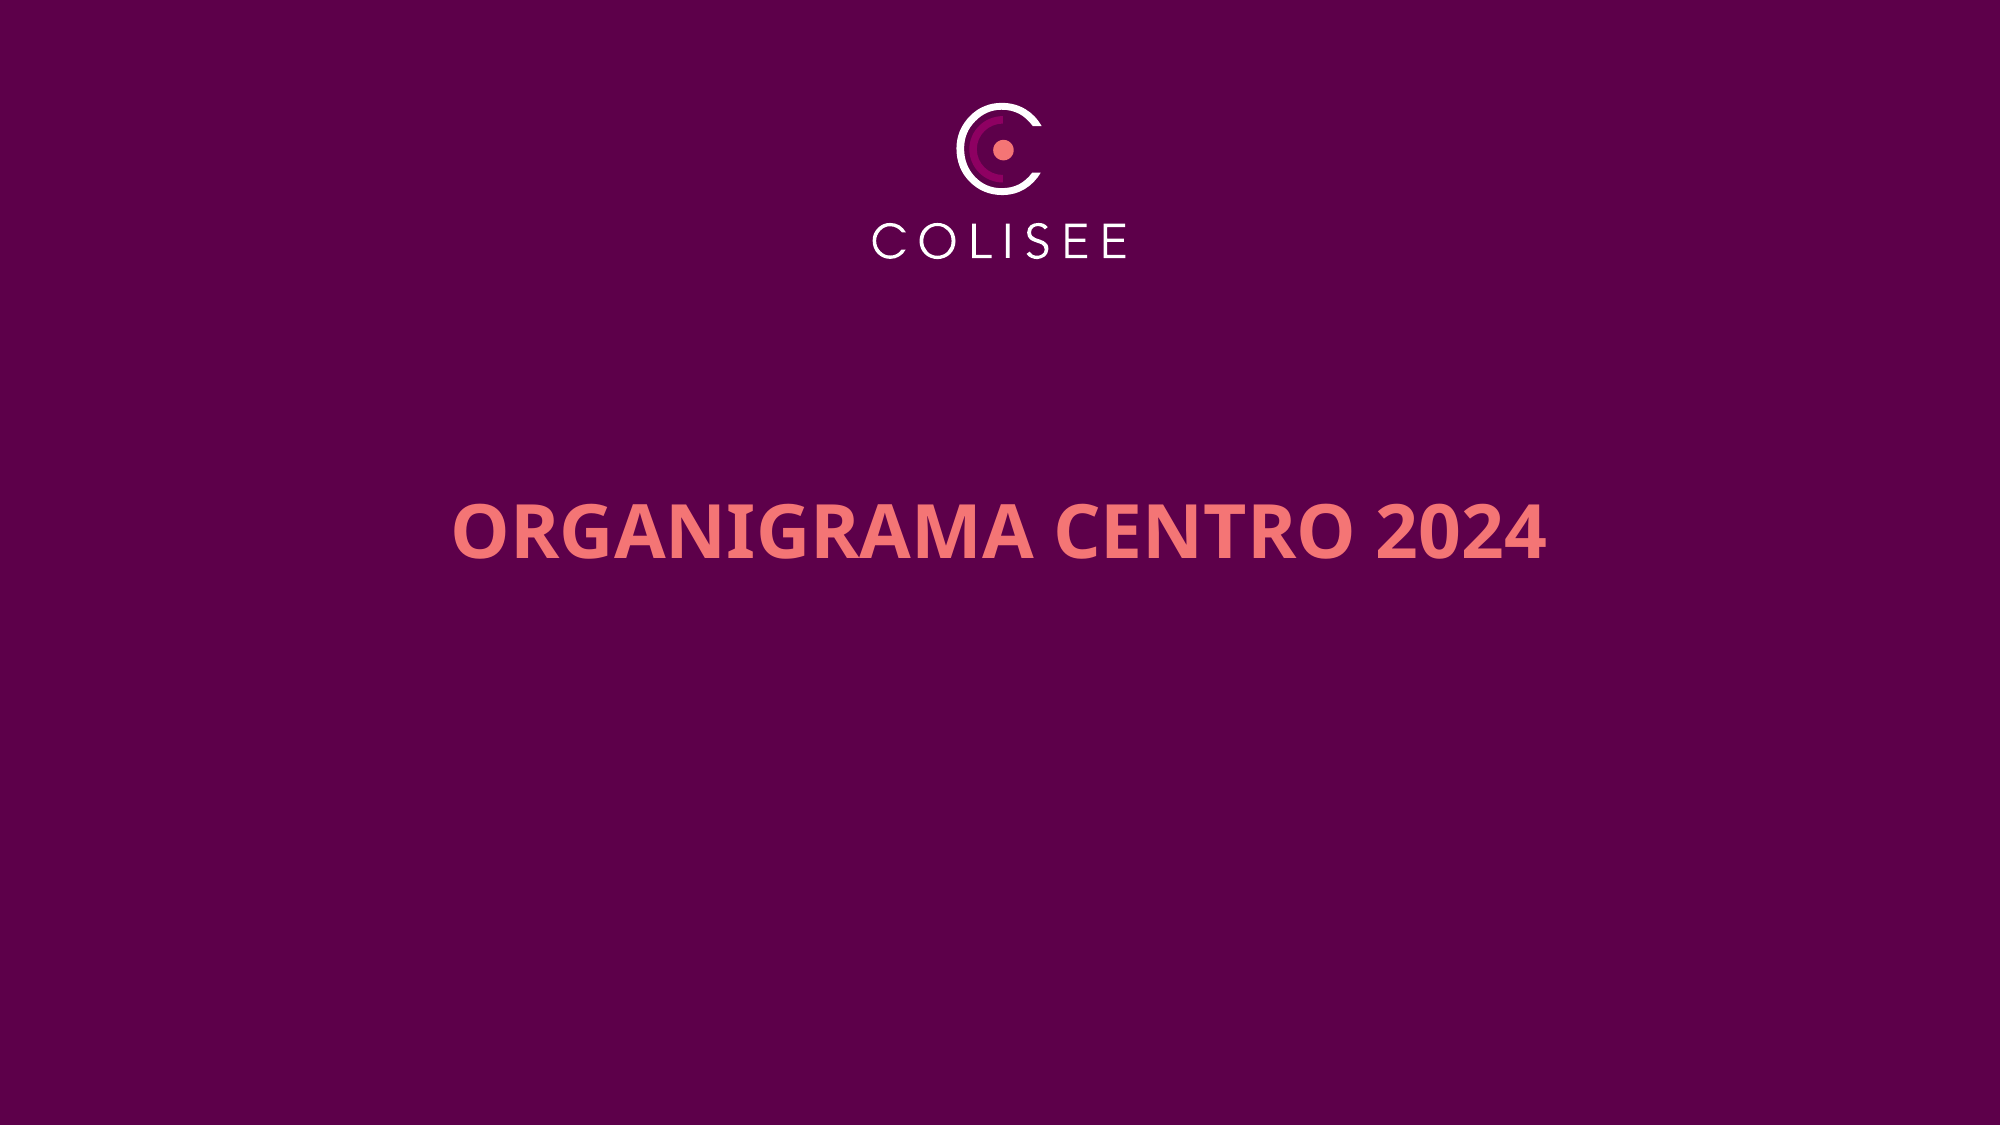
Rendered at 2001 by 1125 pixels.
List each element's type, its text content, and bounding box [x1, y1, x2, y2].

title OrganiGRAMA centro 2024 [59, 476, 1941, 582]
